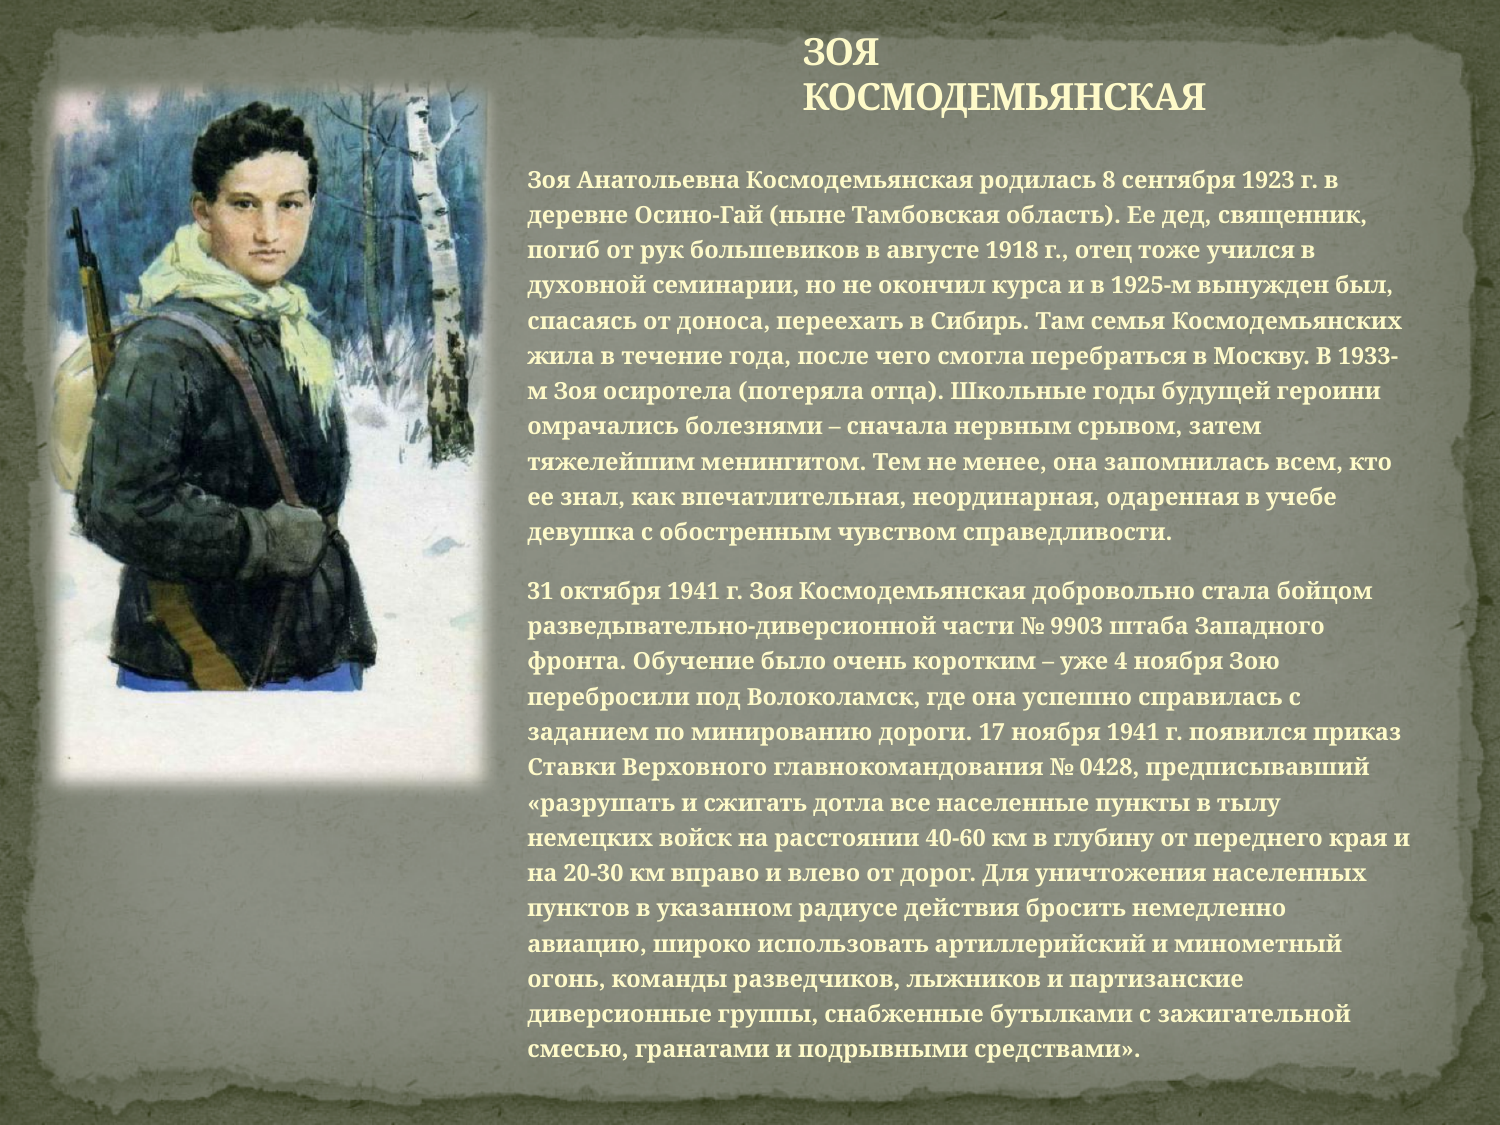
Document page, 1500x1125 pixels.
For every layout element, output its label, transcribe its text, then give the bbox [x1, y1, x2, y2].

title ЗОЯ КОСМОДЕМЬЯНСКАЯ [787, 0, 1238, 125]
list Зоя Анатольевна Космодемьянская родилась 8 сентября 1923 г. в деревне Осино-Гай (ныне Тамбовская область). Ее дед, священник, погиб от рук большевиков в августе 1918 г., отец тоже учился в духовной семинарии, но не окончил курса и в 1925-м вынужден был, спасаясь от доноса, переехать в Сибирь. Там семья Космодемьянских жила в течение года, после чего смогла перебраться в Москву. В 1933-м Зоя осиротела (потеряла отца). Школьные годы будущей героини омрачались болезнями – сначала нервным срывом, затем тяжелейшим менингитом. Тем не менее, она запомнилась всем, кто ее знал, как впечатлительная, неординарная, одаренная в учебе девушка с обостренным чувством справедливости. 31 октября 1941 г. Зоя Космодемьянская добровольно стала бойцом разведывательно-диверсионной части № 9903 штаба Западного фронта. Обучение было очень коротким – уже 4 ноября Зою перебросили под Волоколамск, где она успешно справилась с заданием по минированию дороги. 17 ноября 1941 г. появился приказ Ставки Верховного главнокомандования № 0428, предписывавший «разрушать и сжигать дотла все населенные пункты в тылу немецких войск на расстоянии 40-60 км в глубину от переднего края и на 20-30 км вправо и влево от дорог. Для уничтожения населенных пунктов в указанном радиусе действия бросить немедленно авиацию, широко использовать артиллерийский и минометный огонь, команды разведчиков, лыжников и партизанские диверсионные группы, снабженные бутылками с зажигательной смесью, гранатами и подрывными средствами». [512, 149, 1426, 1125]
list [40, 77, 500, 799]
